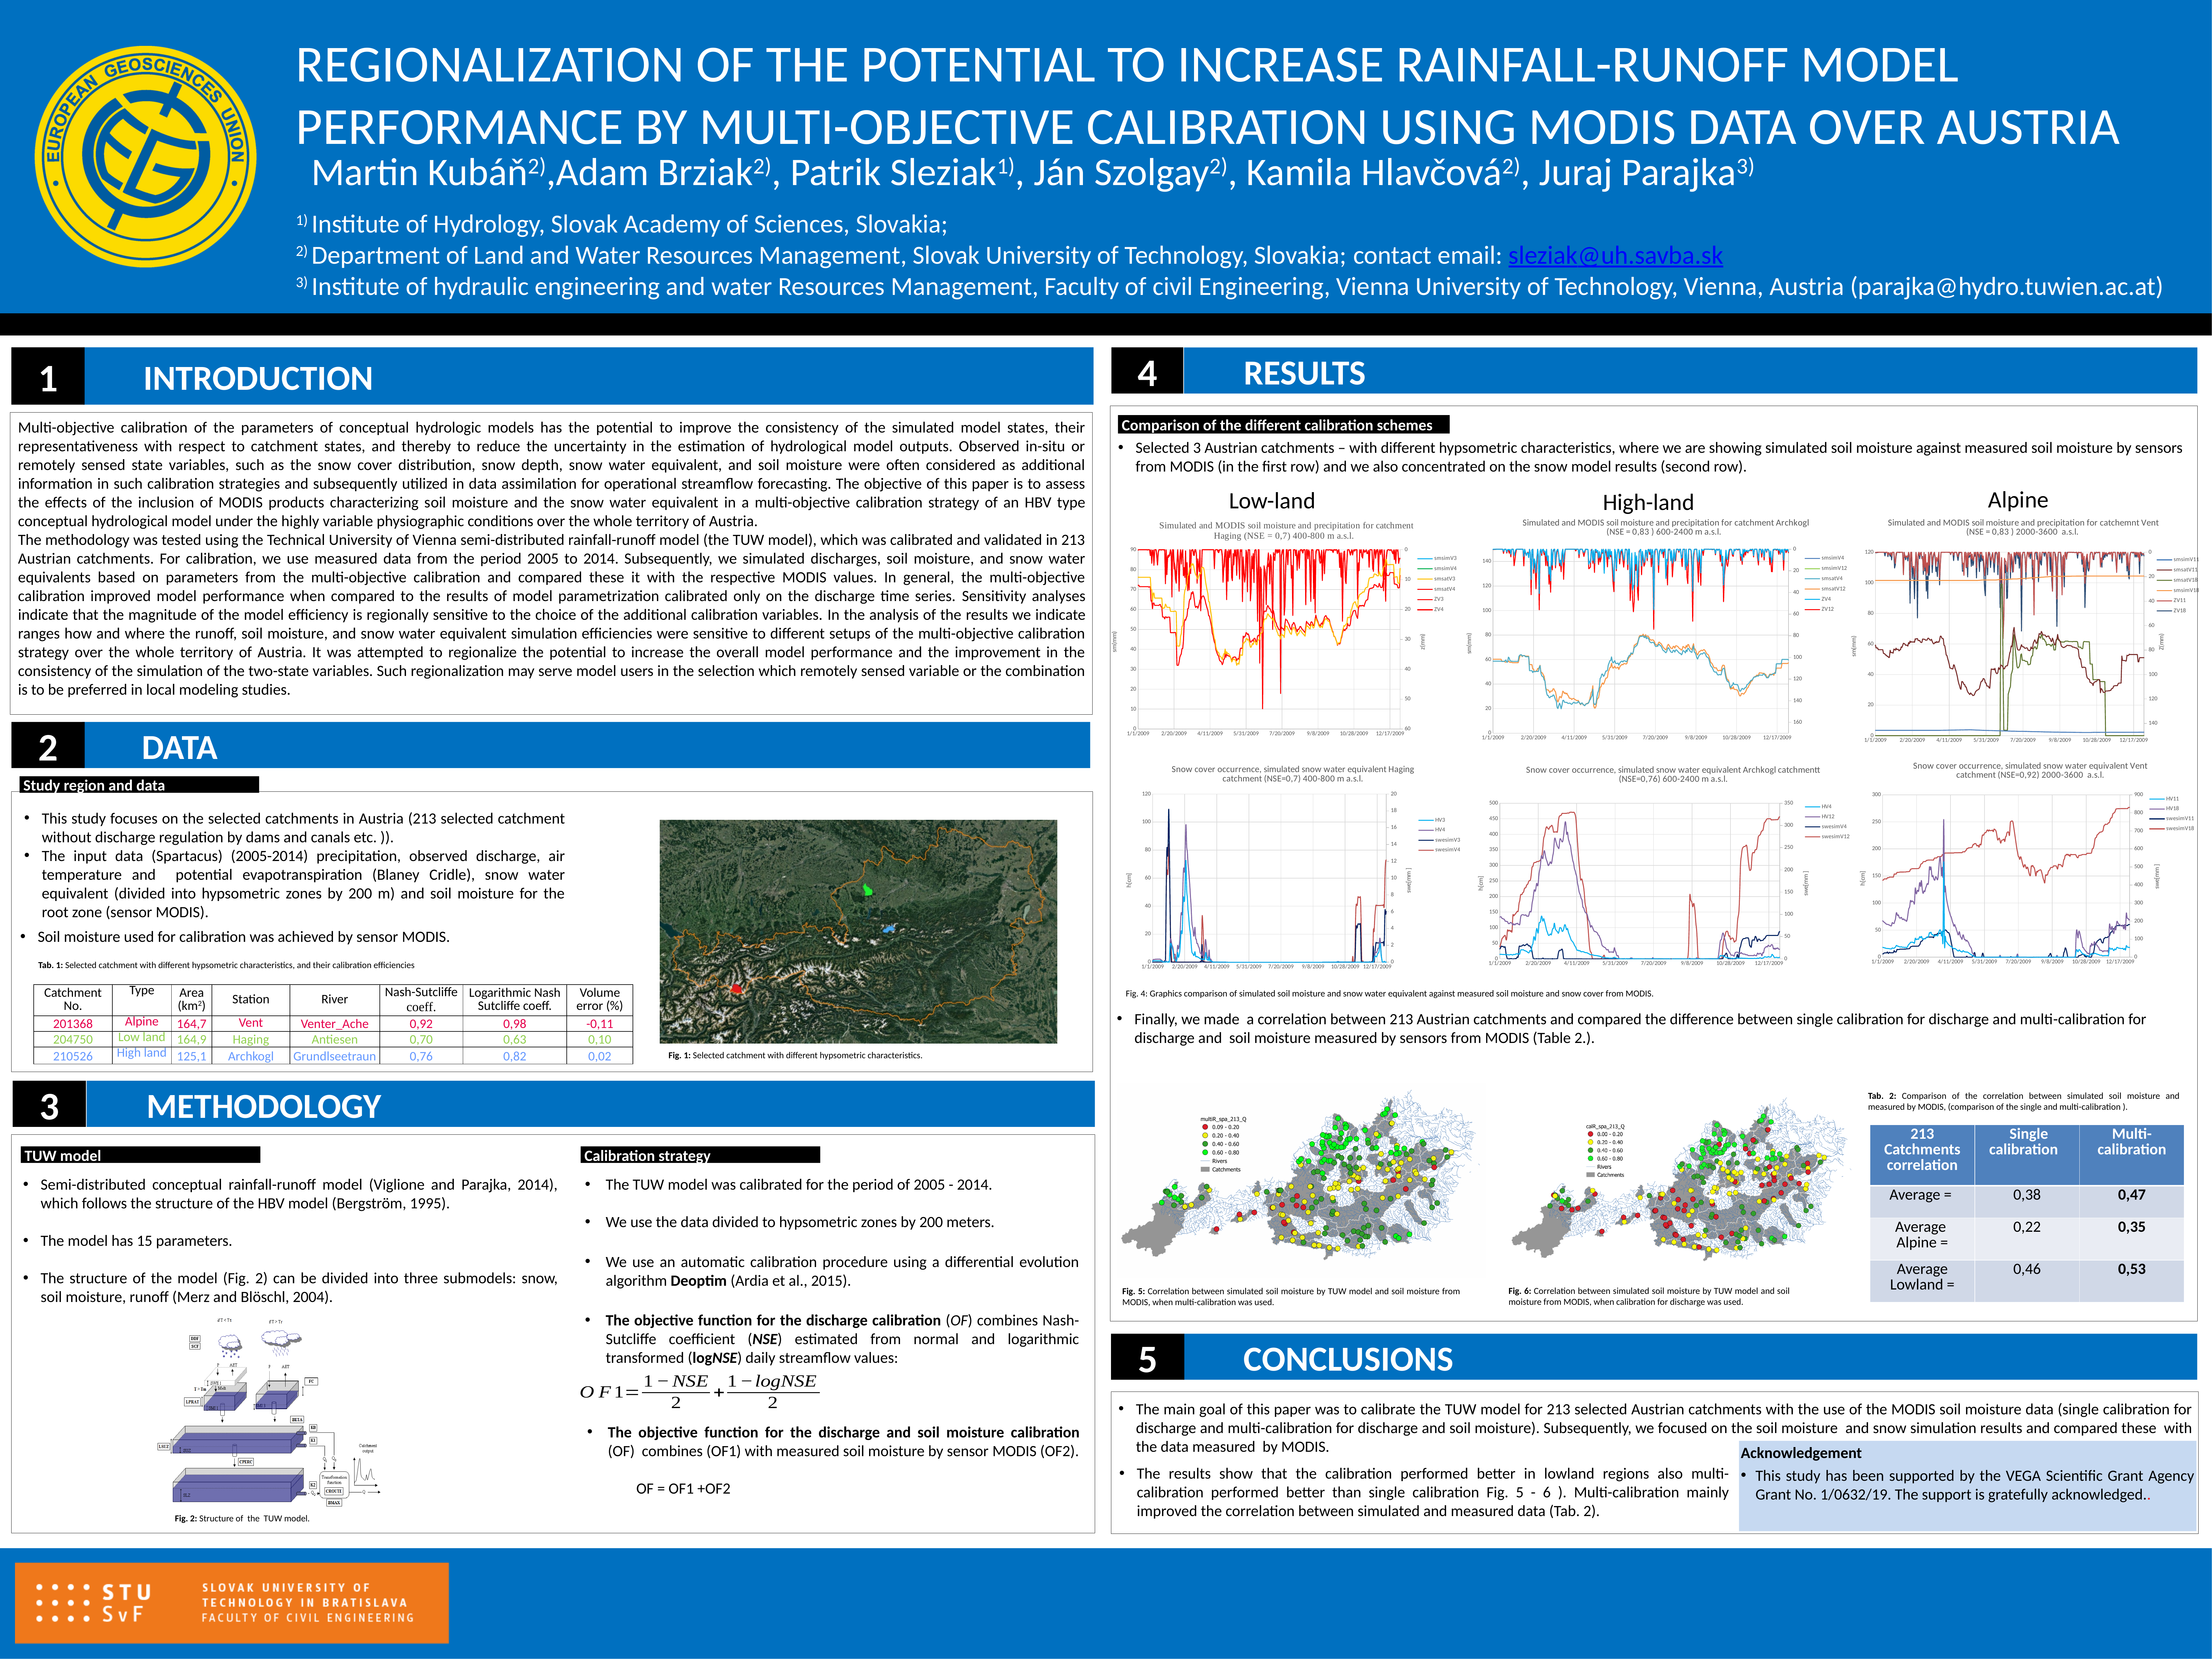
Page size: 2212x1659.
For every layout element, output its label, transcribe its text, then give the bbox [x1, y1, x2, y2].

table_header 213 Catchments correlation [1870, 1125, 1975, 1185]
table_header Volume error (%) [567, 985, 633, 1015]
text_box [0, 1548, 2212, 1659]
chart [1109, 516, 2205, 975]
table_cell Alpine [113, 1016, 171, 1031]
text_box Fig. 6: Correlation between simulated soil moisture by TUW model and soil moisture from MODIS, when calibration for discharge was used. [1504, 1283, 1795, 1309]
text_box The results show that the calibration performed better in lowland regions also multi-calibration performed better than single calibration Fig. 5 - 6 ). Multi-calibration mainly improved the correlation between simulated and measured data (Tab. 2). [1114, 1461, 1734, 1522]
table_cell 0,92 [380, 1016, 463, 1031]
text_box METHODOLOGY [87, 1080, 1096, 1128]
text_box 3 [12, 1080, 87, 1128]
text_box Soil moisture used for calibration was achieved by sensor MODIS. [15, 924, 518, 948]
text_box Calibration strategy [580, 1146, 821, 1164]
text_box Semi-distributed conceptual rainfall-runoff model (Viglione and Parajka, 2014), which follows the structure of the HBV model (Bergström, 1995). The model has 15 parameters. The structure of the model (Fig. 2) can be divided into three submodels: snow, soil moisture, runoff (Merz and Blöschl, 2004). [18, 1172, 563, 1308]
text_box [10, 347, 1094, 715]
text_box Tab. 2: Comparison of the correlation between simulated soil moisture and measured by MODIS, (comparison of the single and multi-calibration ). [1863, 1088, 2185, 1114]
text_box Fig. 1: Selected catchment with different hypsometric characteristics. [664, 1047, 981, 1063]
table_cell Average = [1870, 1187, 1975, 1218]
table_cell Venter_Ache [290, 1016, 379, 1031]
table_cell 0,63 [463, 1032, 566, 1047]
table_cell High land [113, 1047, 171, 1064]
text_box Fig. 2: Structure of the TUW model. [170, 1510, 318, 1526]
text_box REGIONALIZATION OF THE POTENTIAL TO INCREASE RAINFALL-RUNOFF MODEL PERFORMANCE BY MULTI-OBJECTIVE CALIBRATION USING MODIS DATA OVER AUSTRIA [291, 27, 2212, 157]
chart [1116, 756, 1471, 974]
table_cell 0,70 [380, 1032, 463, 1047]
table_cell Low land [113, 1032, 171, 1047]
text_box High-land [1598, 484, 1717, 515]
text_box 1) Institute of Hydrology, Slovak Academy of Sciences, Slovakia; 2) Department of Land and Water Resources Management, Slovak University of Technology, Slovakia; contact email: sleziak@uh.savba.sk 3) Institute of hydraulic engineering and water Resources Management, Faculty of civil Engineering, Vienna University of Technology, Vienna, Austria (parajka@hydro.tuwien.ac.at) [291, 204, 2185, 303]
table_header Single calibration [1975, 1125, 2079, 1185]
table_cell Antiesen [290, 1032, 379, 1047]
table_cell 125,1 [172, 1047, 212, 1064]
table_header Nash-Sutcliffe coeff. [380, 985, 463, 1015]
table_header River [290, 985, 379, 1015]
text_box 4 [1111, 347, 1184, 394]
table_cell Haging [212, 1032, 290, 1047]
text_box This study focuses on the selected catchments in Austria (213 selected catchment without discharge regulation by dams and canals etc. )). The input data (Spartacus) (2005-2014) precipitation, observed discharge, air temperature and potential evapotranspiration (Blaney Cridle), snow water equivalent (divided into hypsometric zones by 200 m) and soil moisture for the root zone (sensor MODIS). [19, 806, 570, 960]
table_cell Average Lowland = [1870, 1260, 1975, 1302]
table_cell 201368 [34, 1016, 112, 1031]
table_cell 0,35 [2080, 1218, 2184, 1260]
text_box [11, 791, 1093, 1073]
picture [157, 1316, 382, 1507]
table_header Station [212, 985, 290, 1015]
table_cell 0,76 [380, 1047, 463, 1064]
table_cell 0,46 [1975, 1260, 2079, 1302]
text_box [1111, 1391, 2199, 1534]
text_box RESULTS [1184, 347, 2198, 394]
table_cell Average Alpine = [1870, 1218, 1975, 1260]
table_header Area (km2) [172, 985, 212, 1015]
table_cell 164,9 [172, 1032, 212, 1047]
text_box Comparison of the different calibration schemes [1117, 414, 1450, 434]
text_box Low-land [1224, 483, 1332, 515]
text_box CONCLUSIONS [1185, 1333, 2198, 1380]
table_cell 0,98 [463, 1016, 566, 1031]
text_box [0, 313, 2212, 336]
table_header Type [113, 985, 171, 1015]
text_box DATA [86, 721, 1091, 769]
table_header Catchment No. [34, 985, 112, 1015]
text_box 2 [11, 721, 86, 769]
table_cell 204750 [34, 1032, 112, 1047]
text_box [0, 0, 2212, 313]
text_box Tab. 1: Selected catchment with different hypsometric characteristics, and their calibration efficiencies [33, 957, 455, 972]
text_box [1110, 405, 2198, 515]
table_cell 0,53 [2080, 1260, 2184, 1302]
picture [15, 1563, 449, 1644]
text_box 5 [1110, 1333, 1185, 1380]
table_cell Archkogl [212, 1047, 290, 1064]
table_cell 0,10 [567, 1032, 633, 1047]
text_box Alpine [1984, 482, 2058, 515]
table_cell 0,47 [2080, 1187, 2184, 1218]
text_box The objective function for the discharge and soil moisture calibration (OF) combines (OF1) with measured soil moisture by sensor MODIS (OF2). OF = OF1 +OF2 [582, 1420, 1084, 1520]
table_cell Grundlseetraun [290, 1047, 379, 1064]
picture [1509, 1089, 1858, 1285]
table_header Multi-calibration [2080, 1125, 2184, 1185]
text_box Fig. 4: Graphics comparison of simulated soil moisture and snow water equivalent against measured soil moisture and snow cover from MODIS. [1121, 985, 2097, 1001]
text_box The main goal of this paper was to calibrate the TUW model for 213 selected Austrian catchments with the use of the MODIS soil moisture data (single calibration for discharge and multi-calibration for discharge and soil moisture). Subsequently, we focused on the soil moisture and snow simulation results and compared these with the data measured by MODIS. [1113, 1397, 2197, 1457]
table_cell -0,11 [567, 1016, 633, 1031]
picture [1116, 1082, 1486, 1278]
table_cell 0,38 [1975, 1187, 2079, 1218]
text_box Study region and data [19, 776, 260, 793]
picture [660, 820, 1057, 1044]
text_box The TUW model was calibrated for the period of 2005 - 2014. We use the data divided to hypsometric zones by 200 meters. We use an automatic calibration procedure using a differential evolution algorithm Deoptim (Ardia et al., 2015). The objective function for the discharge calibration (OF) combines Nash-Sutcliffe coefficient (NSE) estimated from normal and logarithmic transformed (logNSE) daily streamflow values: [580, 1172, 1084, 1387]
table_cell 210526 [34, 1047, 112, 1064]
table_cell 0,22 [1975, 1218, 2079, 1260]
table_cell 0,02 [567, 1047, 633, 1064]
text_box TUW model [20, 1146, 261, 1164]
text_box [1110, 747, 2198, 1322]
table_header Logarithmic Nash Sutcliffe coeff. [463, 985, 566, 1015]
table_cell Vent [212, 1016, 290, 1031]
text_box Selected 3 Austrian catchments – with different hypsometric characteristics, where we are showing simulated soil moisture against measured soil moisture by sensors from MODIS (in the first row) and we also concentrated on the snow model results (second row). [1113, 435, 2197, 477]
text_box [11, 1134, 1095, 1534]
text_box Acknowledgement This study has been supported by the VEGA Scientific Grant Agency Grant No. 1/0632/19. The support is gratefully acknowledged.. [1738, 1440, 2197, 1532]
text_box Fig. 5: Correlation between simulated soil moisture by TUW model and soil moisture from MODIS, when multi-calibration was used. [1118, 1283, 1465, 1309]
table_cell 164,7 [172, 1016, 212, 1031]
text_box Finally, we made a correlation between 213 Austrian catchments and compared the difference between single calibration for discharge and multi-calibration for discharge and soil moisture measured by sensors from MODIS (Table 2.). [1112, 1006, 2190, 1049]
picture [35, 46, 257, 267]
text_box Martin Kubáň2),Adam Brziak2), Patrik Sleziak1), Ján Szolgay2), Kamila Hlavčová2), Juraj Parajka3) [306, 144, 1759, 195]
table_cell 0,82 [463, 1047, 566, 1064]
